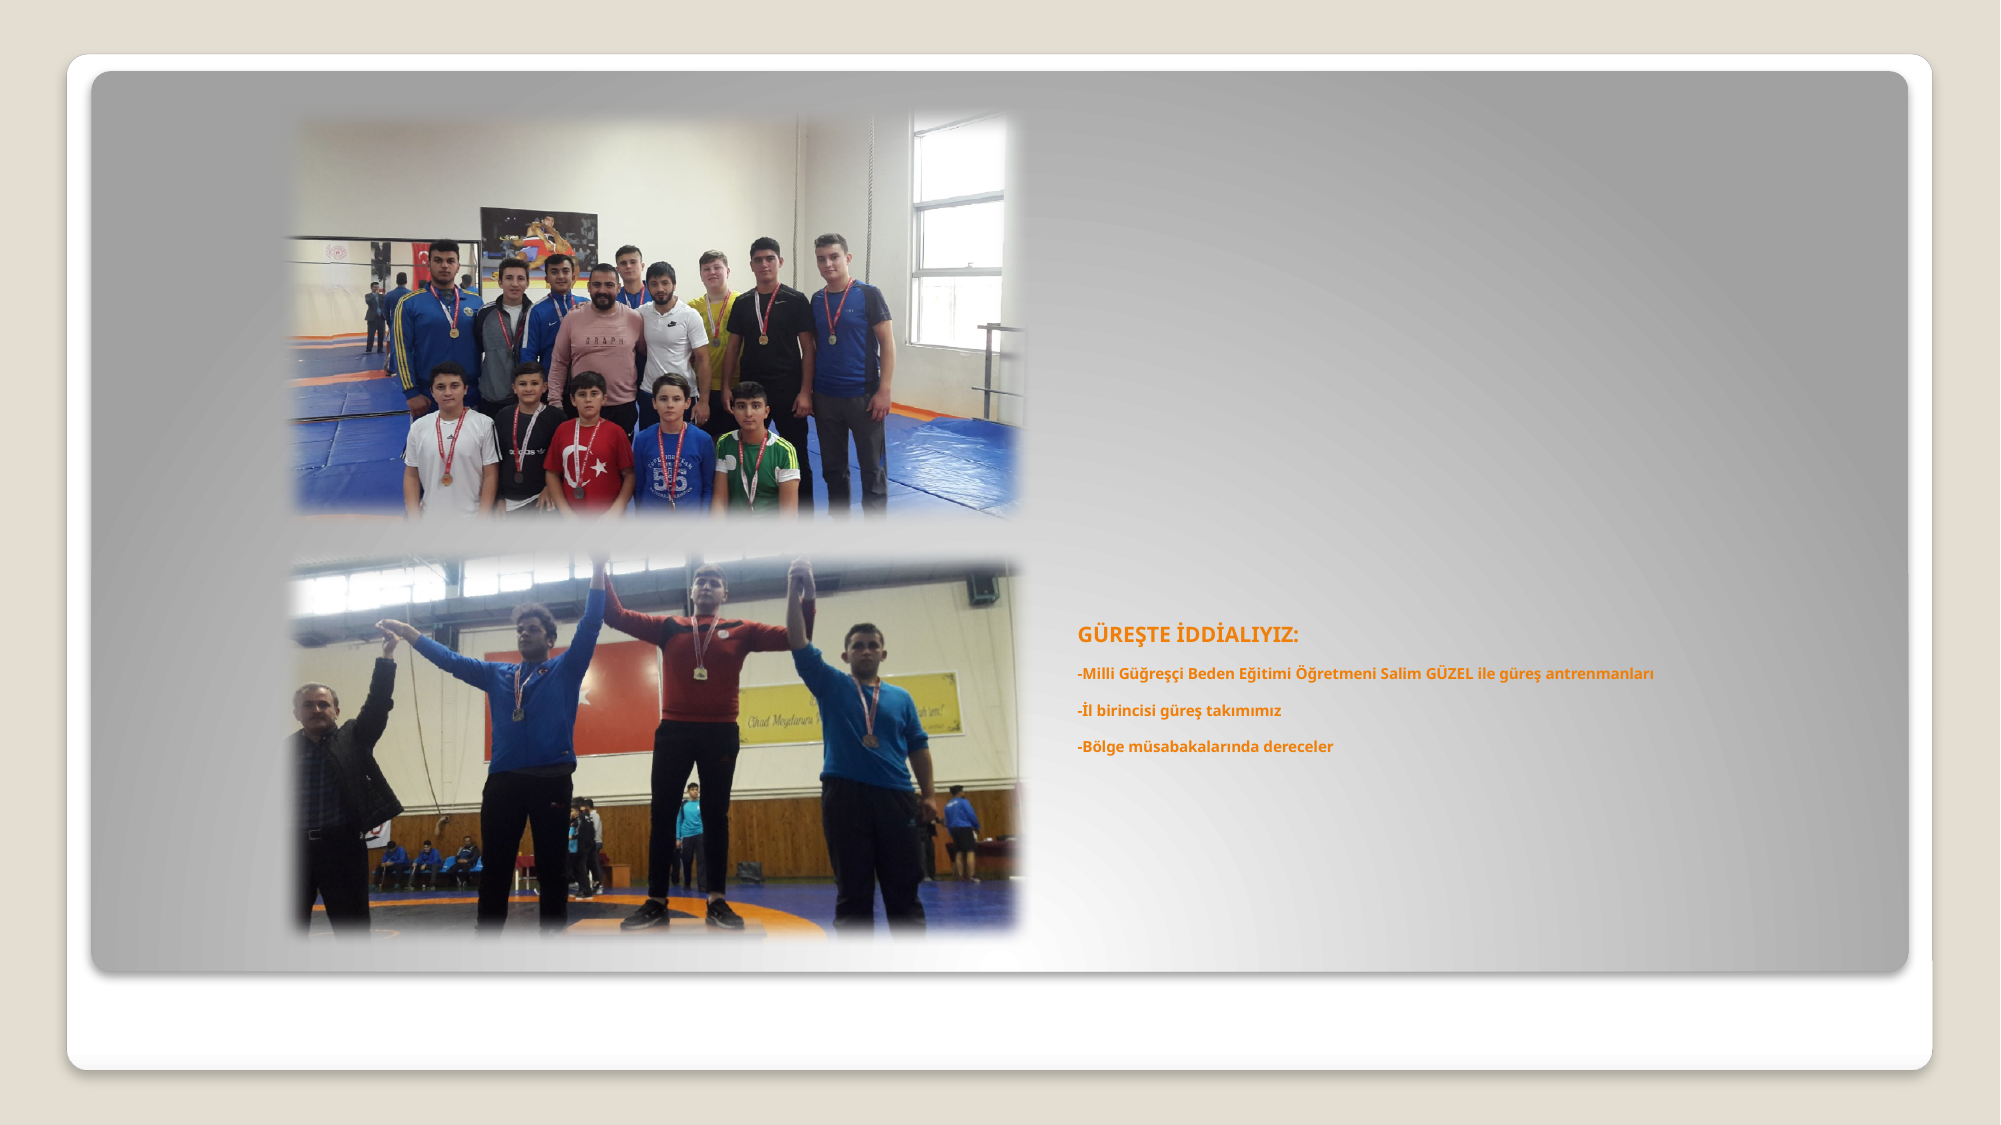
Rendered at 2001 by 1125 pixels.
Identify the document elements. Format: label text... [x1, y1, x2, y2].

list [277, 546, 1033, 947]
title GÜREŞTE İDDİALIYIZ: -Milli Güğreşçi Beden Eğitimi Öğretmeni Salim GÜZEL ile güreş antrenmanları -İl birincisi güreş takımımız -Bölge müsabakalarında dereceler [1062, 612, 1847, 763]
picture [277, 102, 1033, 527]
